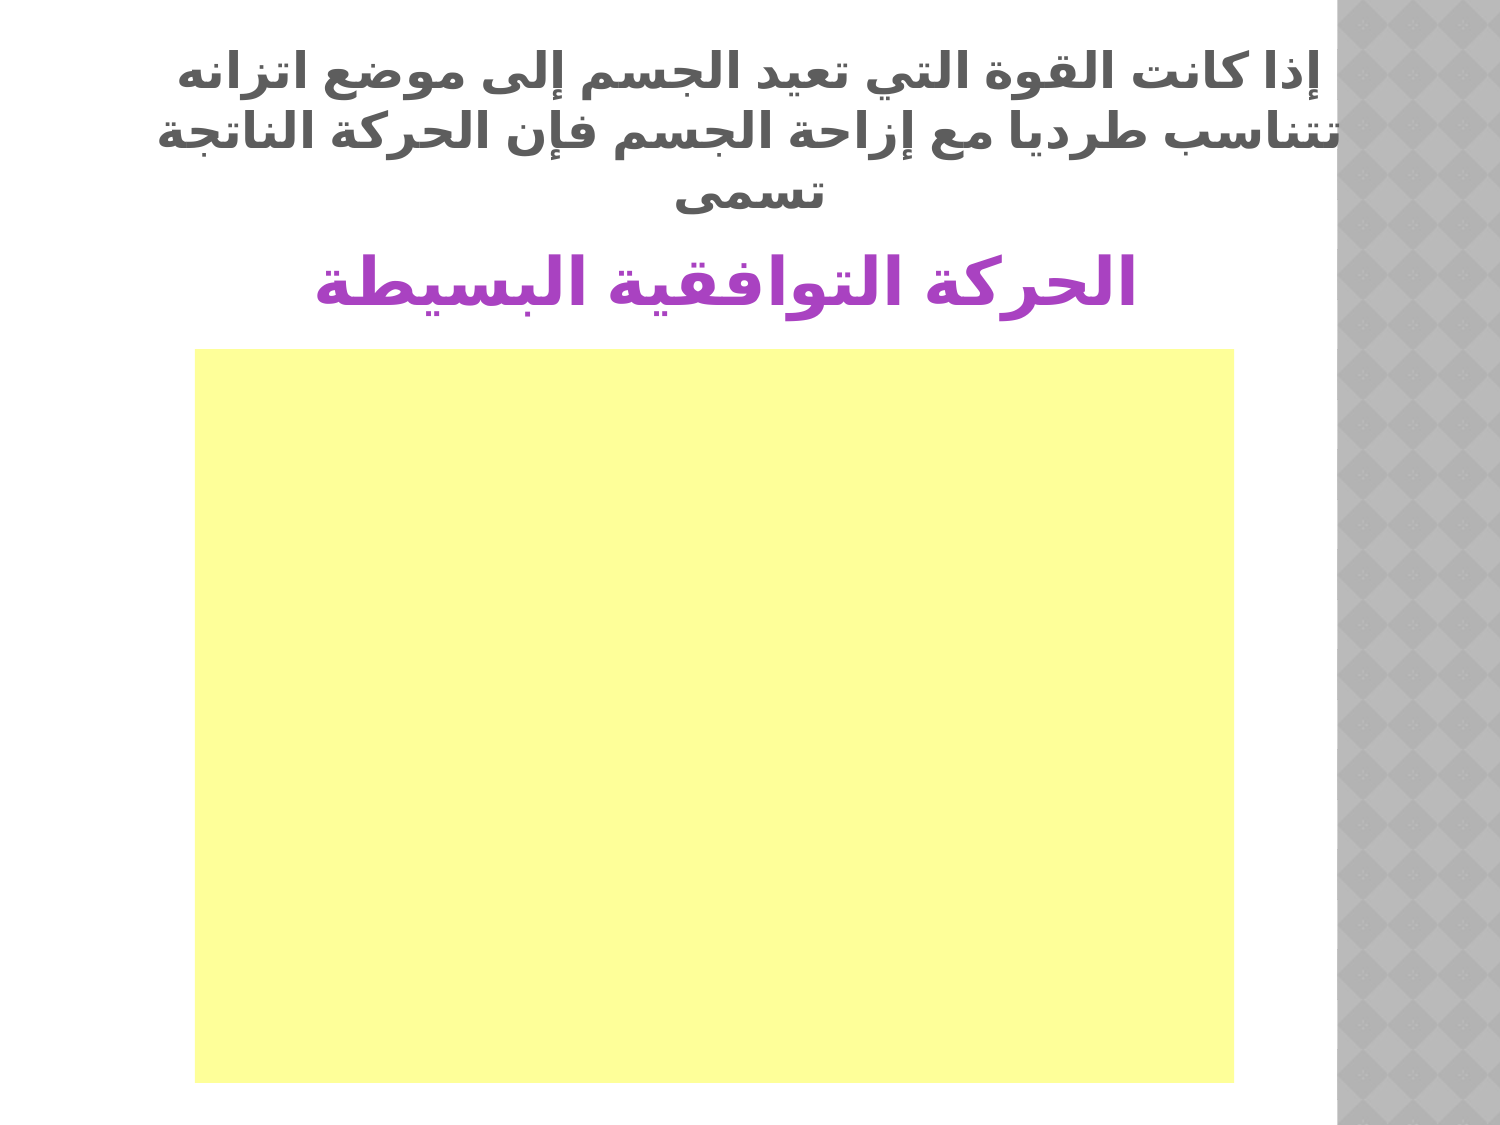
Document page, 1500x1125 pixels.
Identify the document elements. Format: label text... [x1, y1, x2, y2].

text_box إذا كانت القوة التي تعيد الجسم إلى موضع اتزانه تتناسب طرديا مع إزاحة الجسم فإن الحركة الناتجة تسمى [100, 30, 1400, 226]
text_box الحركة التوافقية البسيطة [298, 231, 1156, 327]
text_box [191, 347, 1237, 1085]
